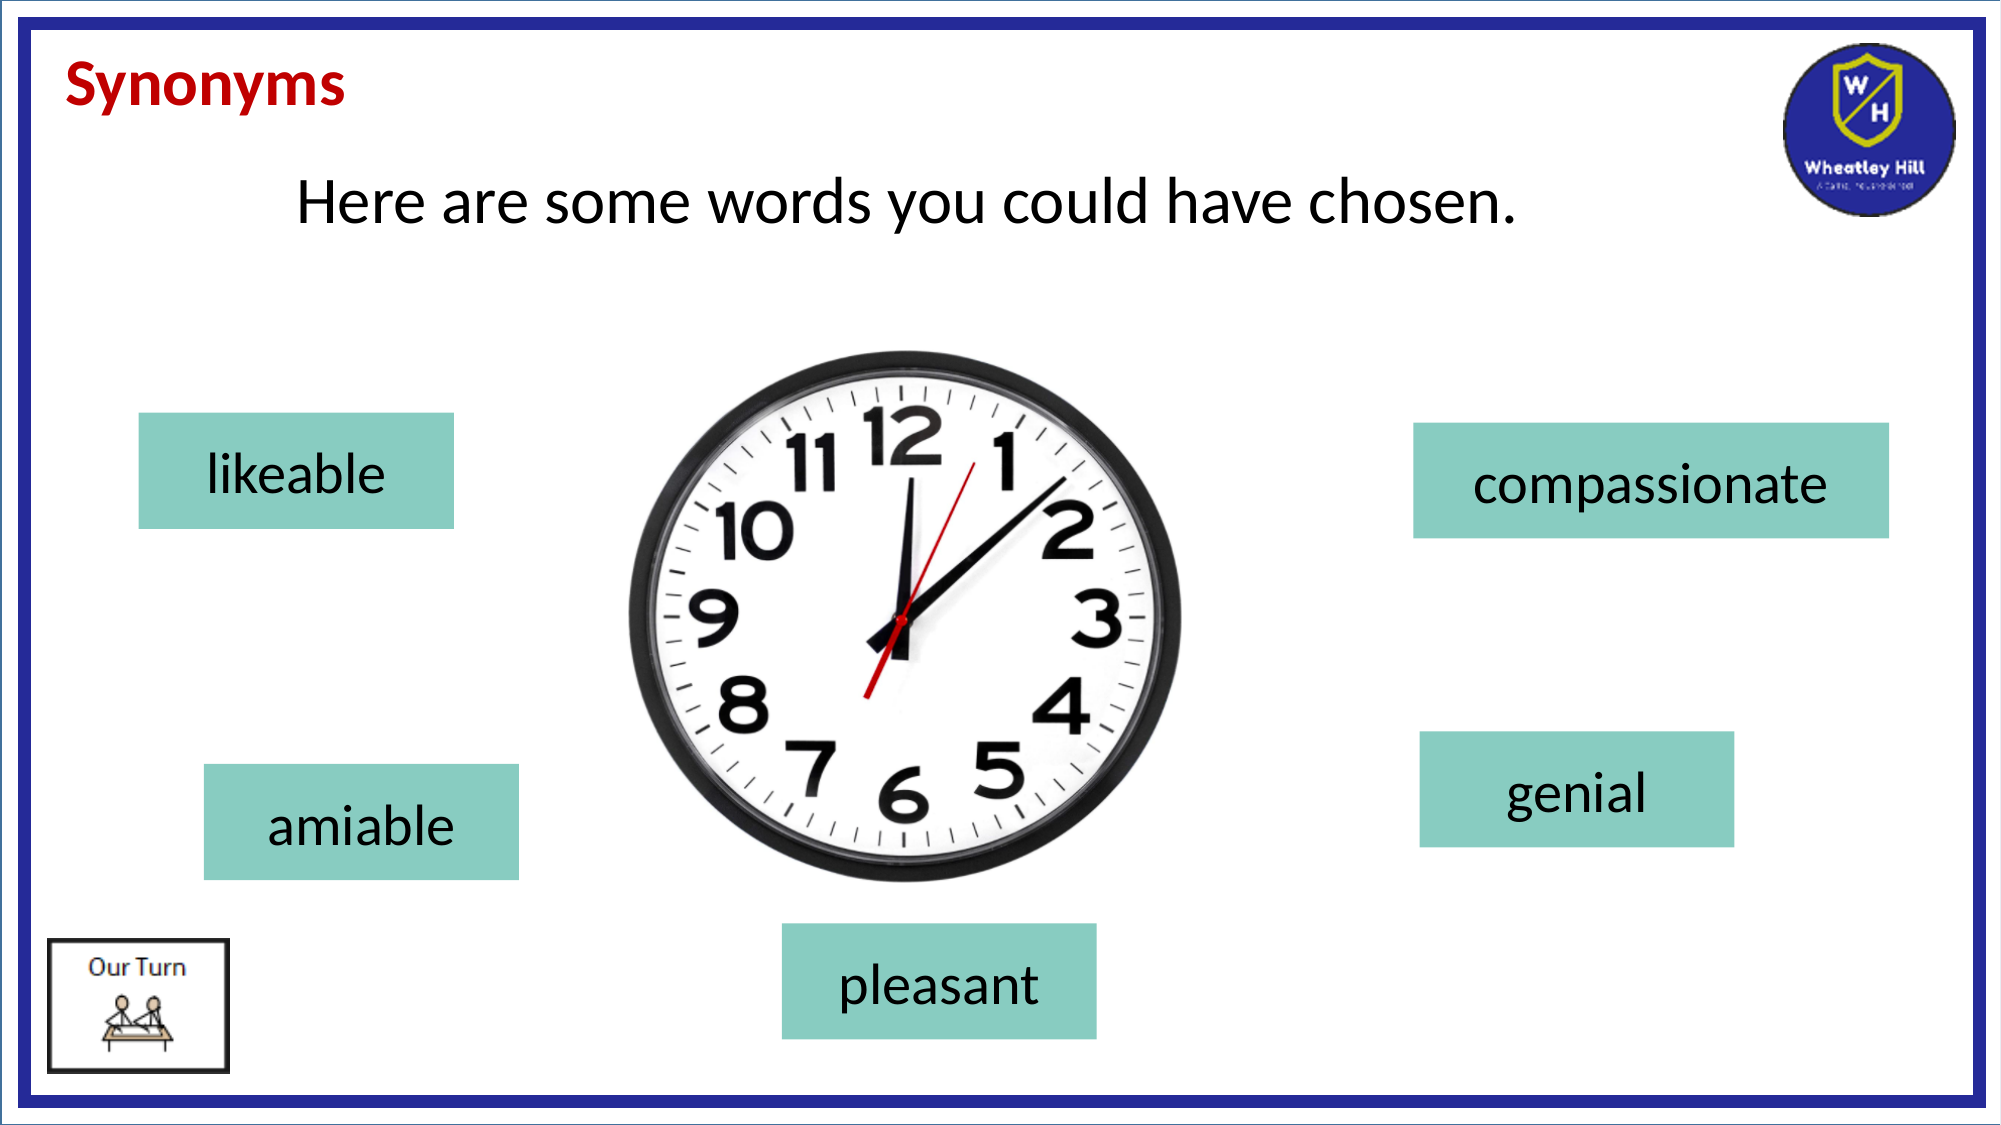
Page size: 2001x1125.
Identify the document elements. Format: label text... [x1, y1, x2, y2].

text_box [781, 923, 1097, 1040]
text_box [1413, 422, 1890, 539]
picture [0, 0, 2001, 1125]
text_box Here are some words you could have chosen. [47, 139, 1768, 255]
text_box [138, 412, 454, 529]
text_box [203, 763, 519, 881]
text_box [1419, 731, 1735, 848]
text_box Synonyms [47, 20, 1768, 137]
